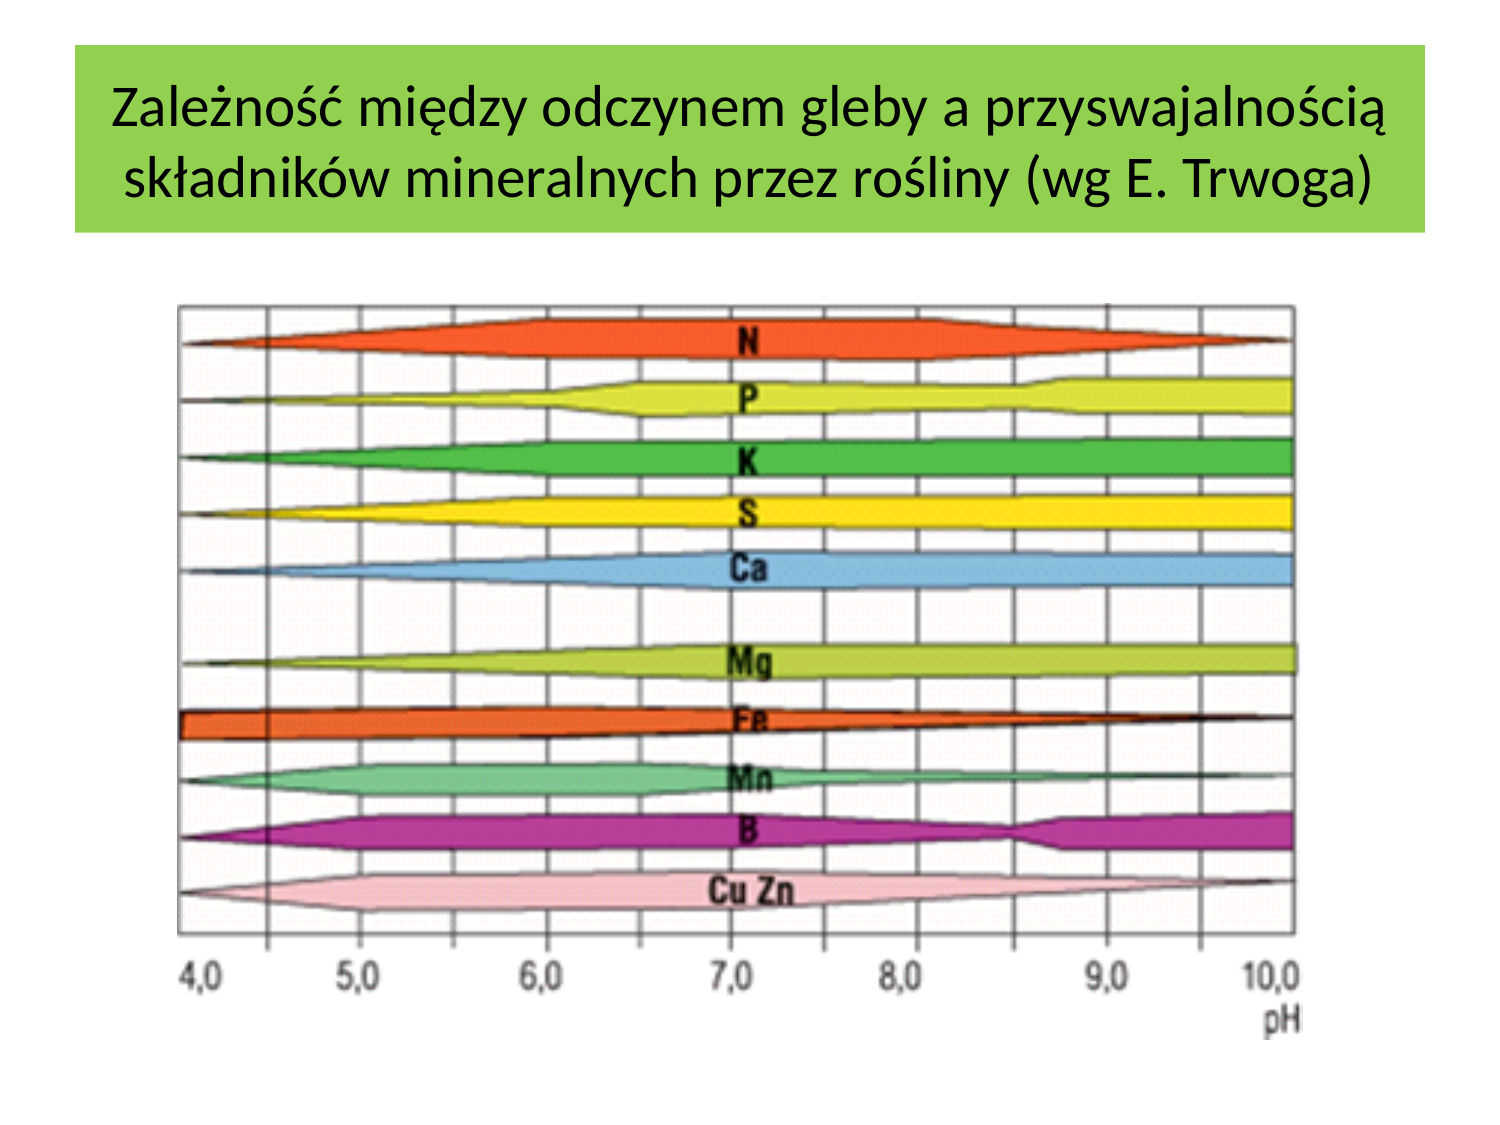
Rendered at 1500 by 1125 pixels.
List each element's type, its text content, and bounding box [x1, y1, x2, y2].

picture [176, 302, 1303, 1040]
title Zależność między odczynem gleby a przyswajalnością składników mineralnych przez rośliny (wg E. Trwoga) [75, 45, 1425, 233]
